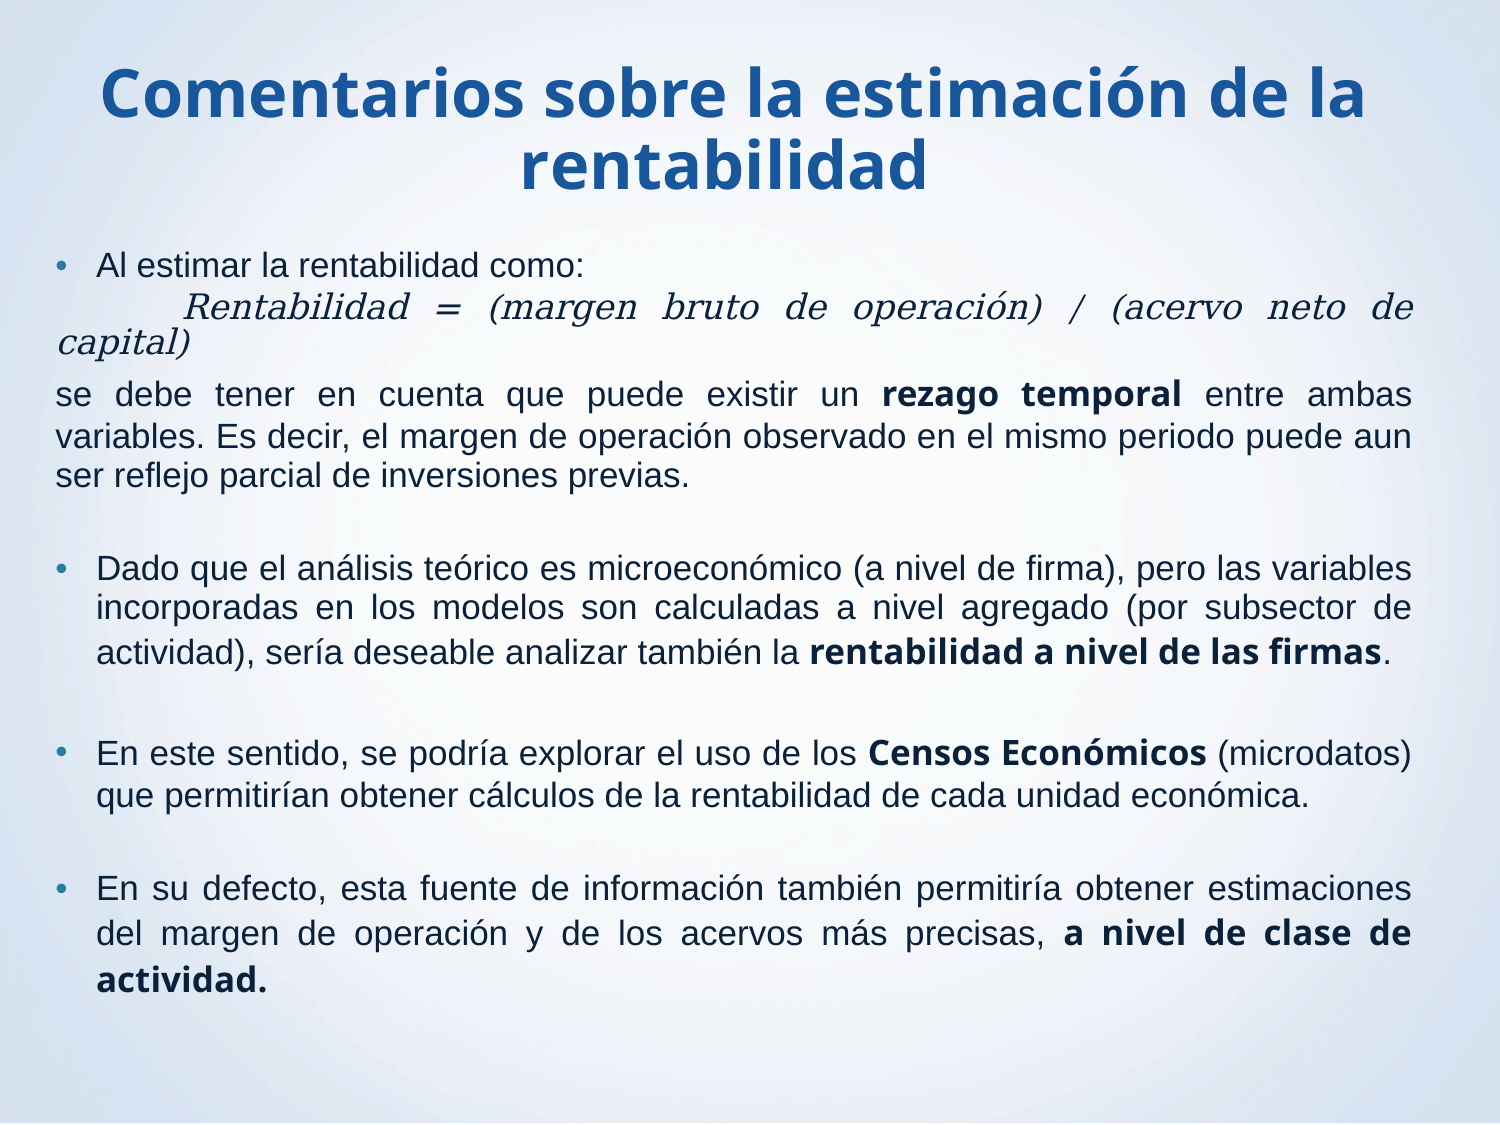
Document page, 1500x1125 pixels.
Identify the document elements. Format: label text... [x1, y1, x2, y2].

title Comentarios sobre la estimación de la rentabilidad [70, 44, 1397, 220]
list Al estimar la rentabilidad como: Rentabilidad = (margen bruto de operación) / (acervo neto de capital) se debe tener en cuenta que puede existir un rezago temporal entre ambas variables. Es decir, el margen de operación observado en el mismo periodo puede aun ser reflejo parcial de inversiones previas. Dado que el análisis teórico es microeconómico (a nivel de firma), pero las variables incorporadas en los modelos son calculadas a nivel agregado (por subsector de actividad), sería deseable analizar también la rentabilidad a nivel de las firmas. En este sentido, se podría explorar el uso de los Censos Económicos (microdatos) que permitirían obtener cálculos de la rentabilidad de cada unidad económica. En su defecto, esta fuente de información también permitiría obtener estimaciones del margen de operación y de los acervos más precisas, a nivel de clase de actividad. [40, 238, 1428, 1107]
